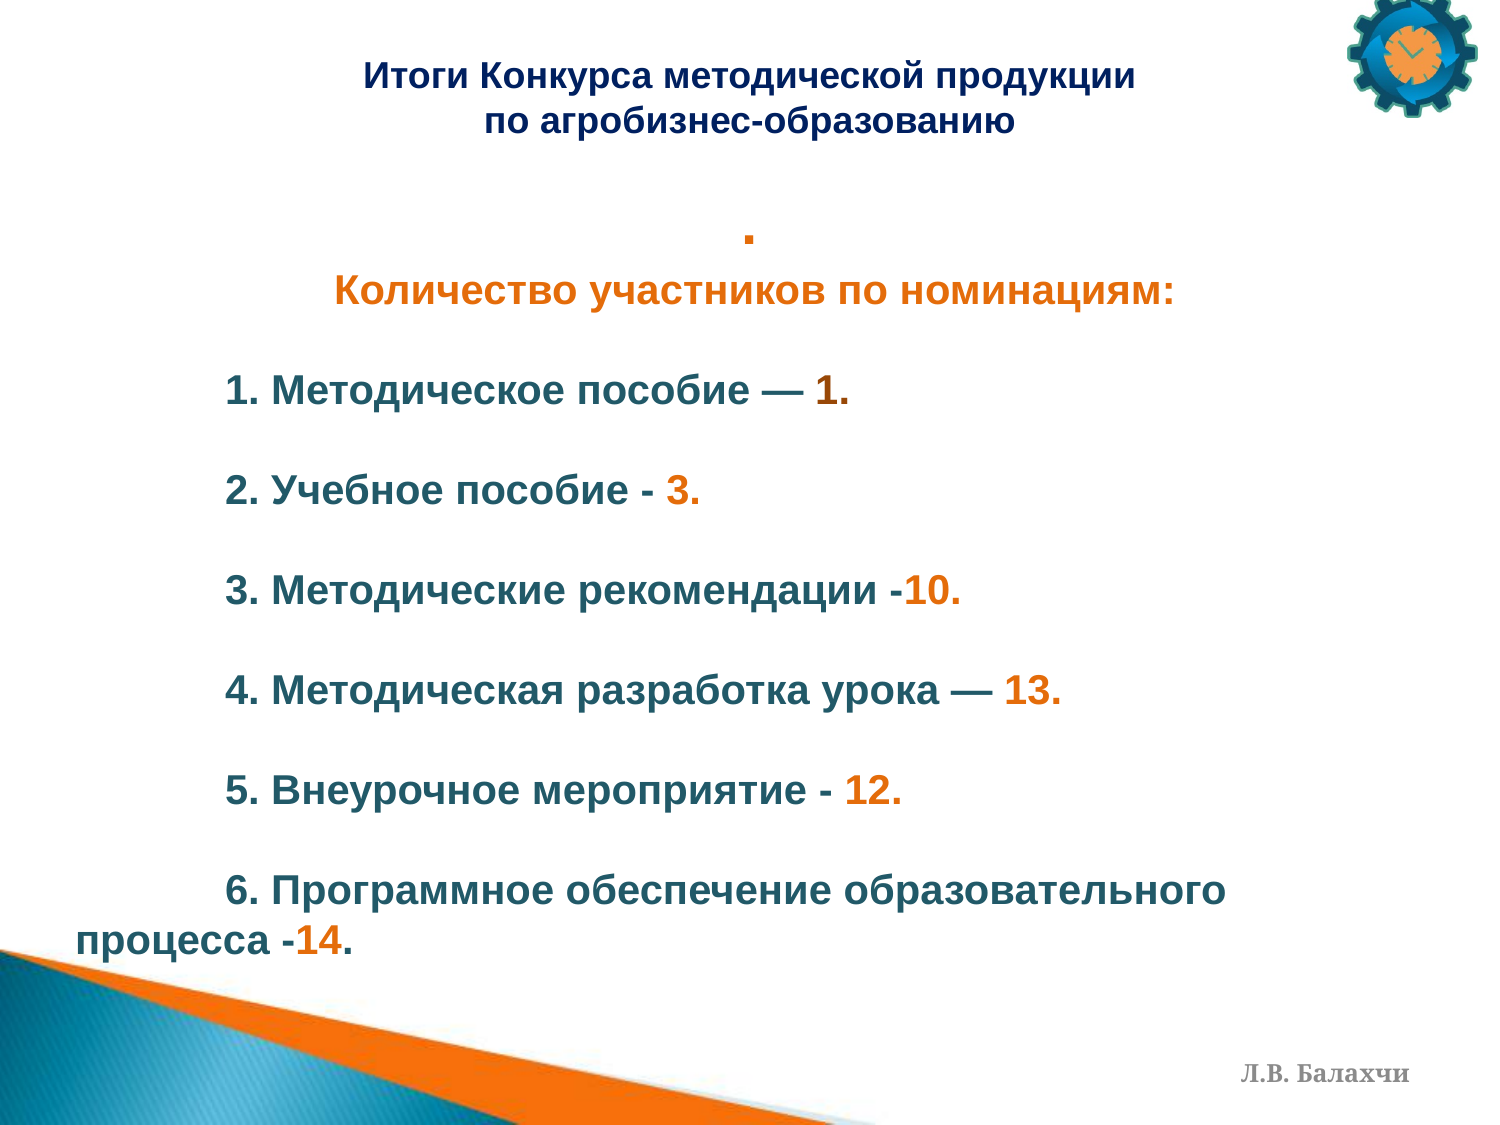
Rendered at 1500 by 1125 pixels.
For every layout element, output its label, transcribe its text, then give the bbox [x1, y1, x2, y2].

text_box Количество участников по номинациям: 1. Методическое пособие — 1. 2. Учебное пособие - 3. 3. Методические рекомендации -10. 4. Методическая разработка урока — 13. 5. Внеурочное мероприятие - 12. 6. Программное обеспечение образовательного процесса -14. [75, 262, 1425, 1005]
picture [1384, 26, 1441, 85]
text_box Л.В. Балахчи [1074, 1042, 1425, 1103]
picture [0, 0, 1500, 1125]
text_box Итоги Конкурса методической продукции по агробизнес-образованию . [75, 45, 1425, 232]
